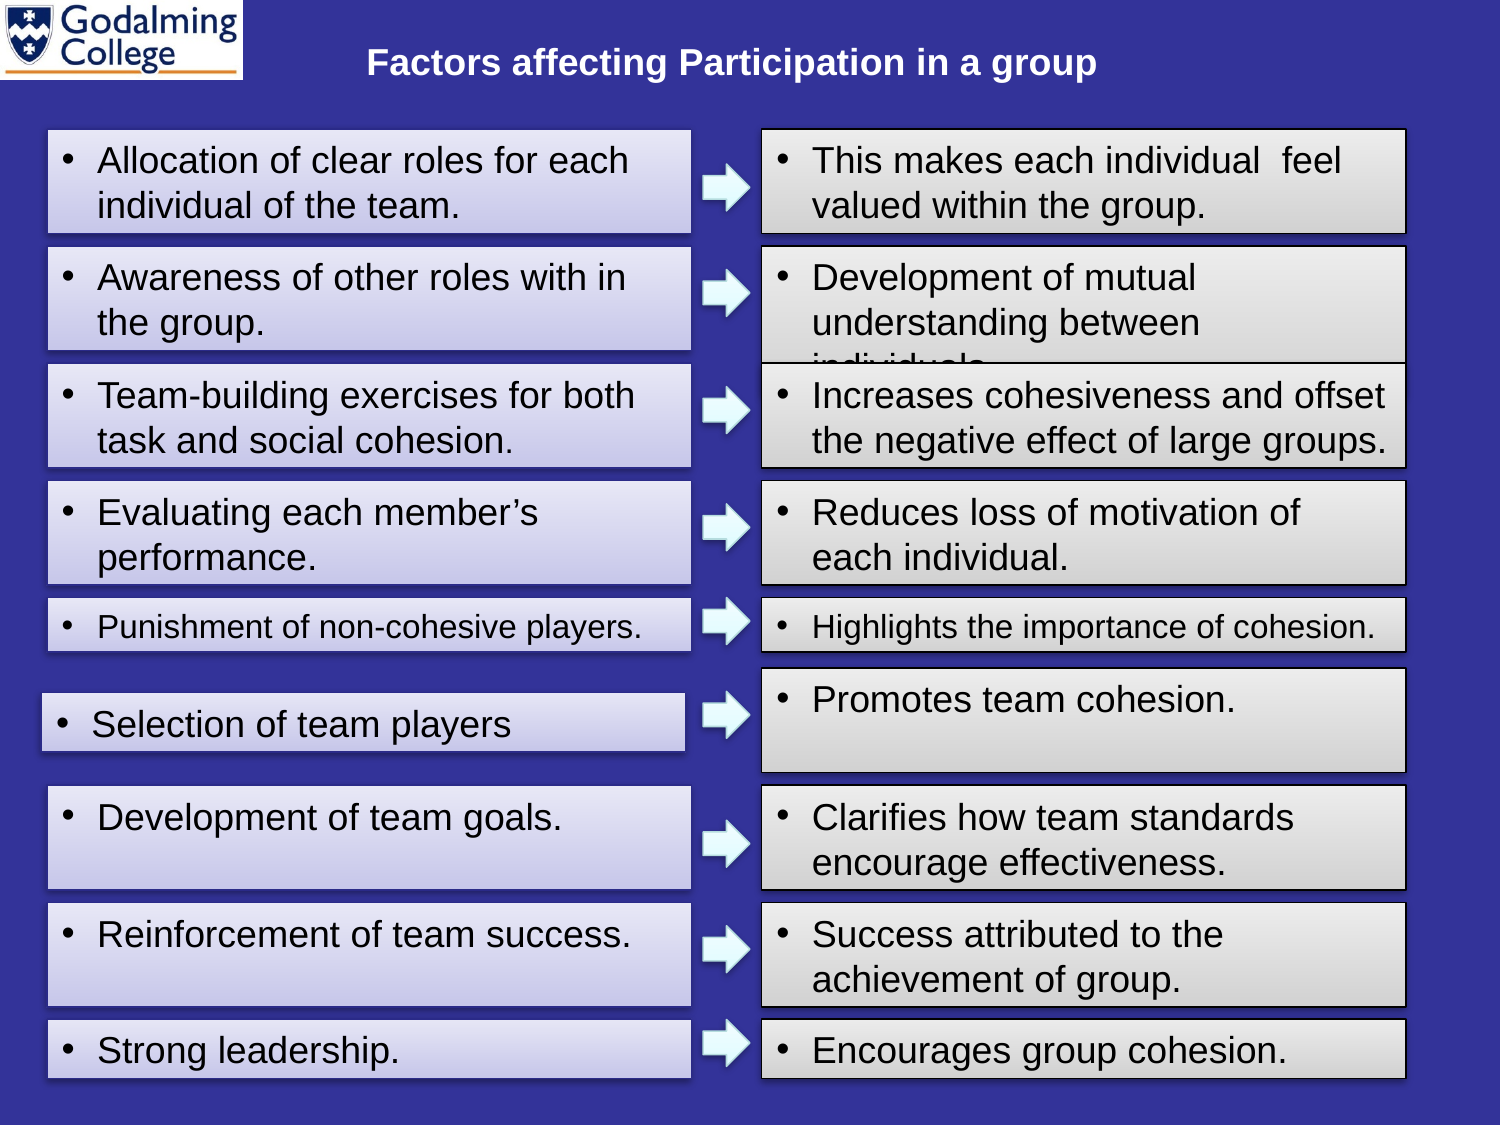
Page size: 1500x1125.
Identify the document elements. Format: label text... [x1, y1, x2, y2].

text_box Development of team goals. [46, 784, 692, 891]
picture [0, 0, 243, 81]
text_box [702, 1018, 751, 1068]
text_box Evaluating each member’s performance. [46, 480, 692, 586]
text_box Reduces loss of motivation of each individual. [761, 480, 1407, 586]
text_box [702, 268, 751, 318]
text_box [702, 690, 751, 739]
text_box Encourages group cohesion. [761, 1018, 1407, 1079]
text_box Promotes team cohesion. [761, 667, 1407, 773]
text_box Awareness of other roles with in the group. [46, 245, 692, 351]
text_box Selection of team players [40, 692, 686, 753]
text_box Strong leadership. [46, 1018, 692, 1079]
text_box [702, 819, 751, 868]
text_box Punishment of non-cohesive players. [46, 597, 692, 653]
text_box Allocation of clear roles for each individual of the team. [46, 128, 692, 234]
text_box Development of mutual understanding between individuals. [761, 245, 1407, 362]
text_box Increases cohesiveness and offset the negative effect of large groups. [761, 362, 1407, 469]
text_box Highlights the importance of cohesion. [761, 597, 1407, 653]
text_box [702, 385, 751, 435]
text_box [702, 163, 751, 212]
text_box This makes each individual feel valued within the group. [761, 128, 1407, 234]
text_box [702, 596, 751, 646]
text_box Reinforcement of team success. [46, 902, 692, 1008]
text_box Clarifies how team standards encourage effectiveness. [761, 784, 1407, 891]
text_box [702, 503, 751, 552]
text_box Factors affecting Participation in a group [351, 30, 1114, 91]
text_box Team-building exercises for both task and social cohesion. [46, 362, 692, 469]
text_box Success attributed to the achievement of group. [761, 902, 1407, 1008]
text_box [702, 925, 751, 974]
